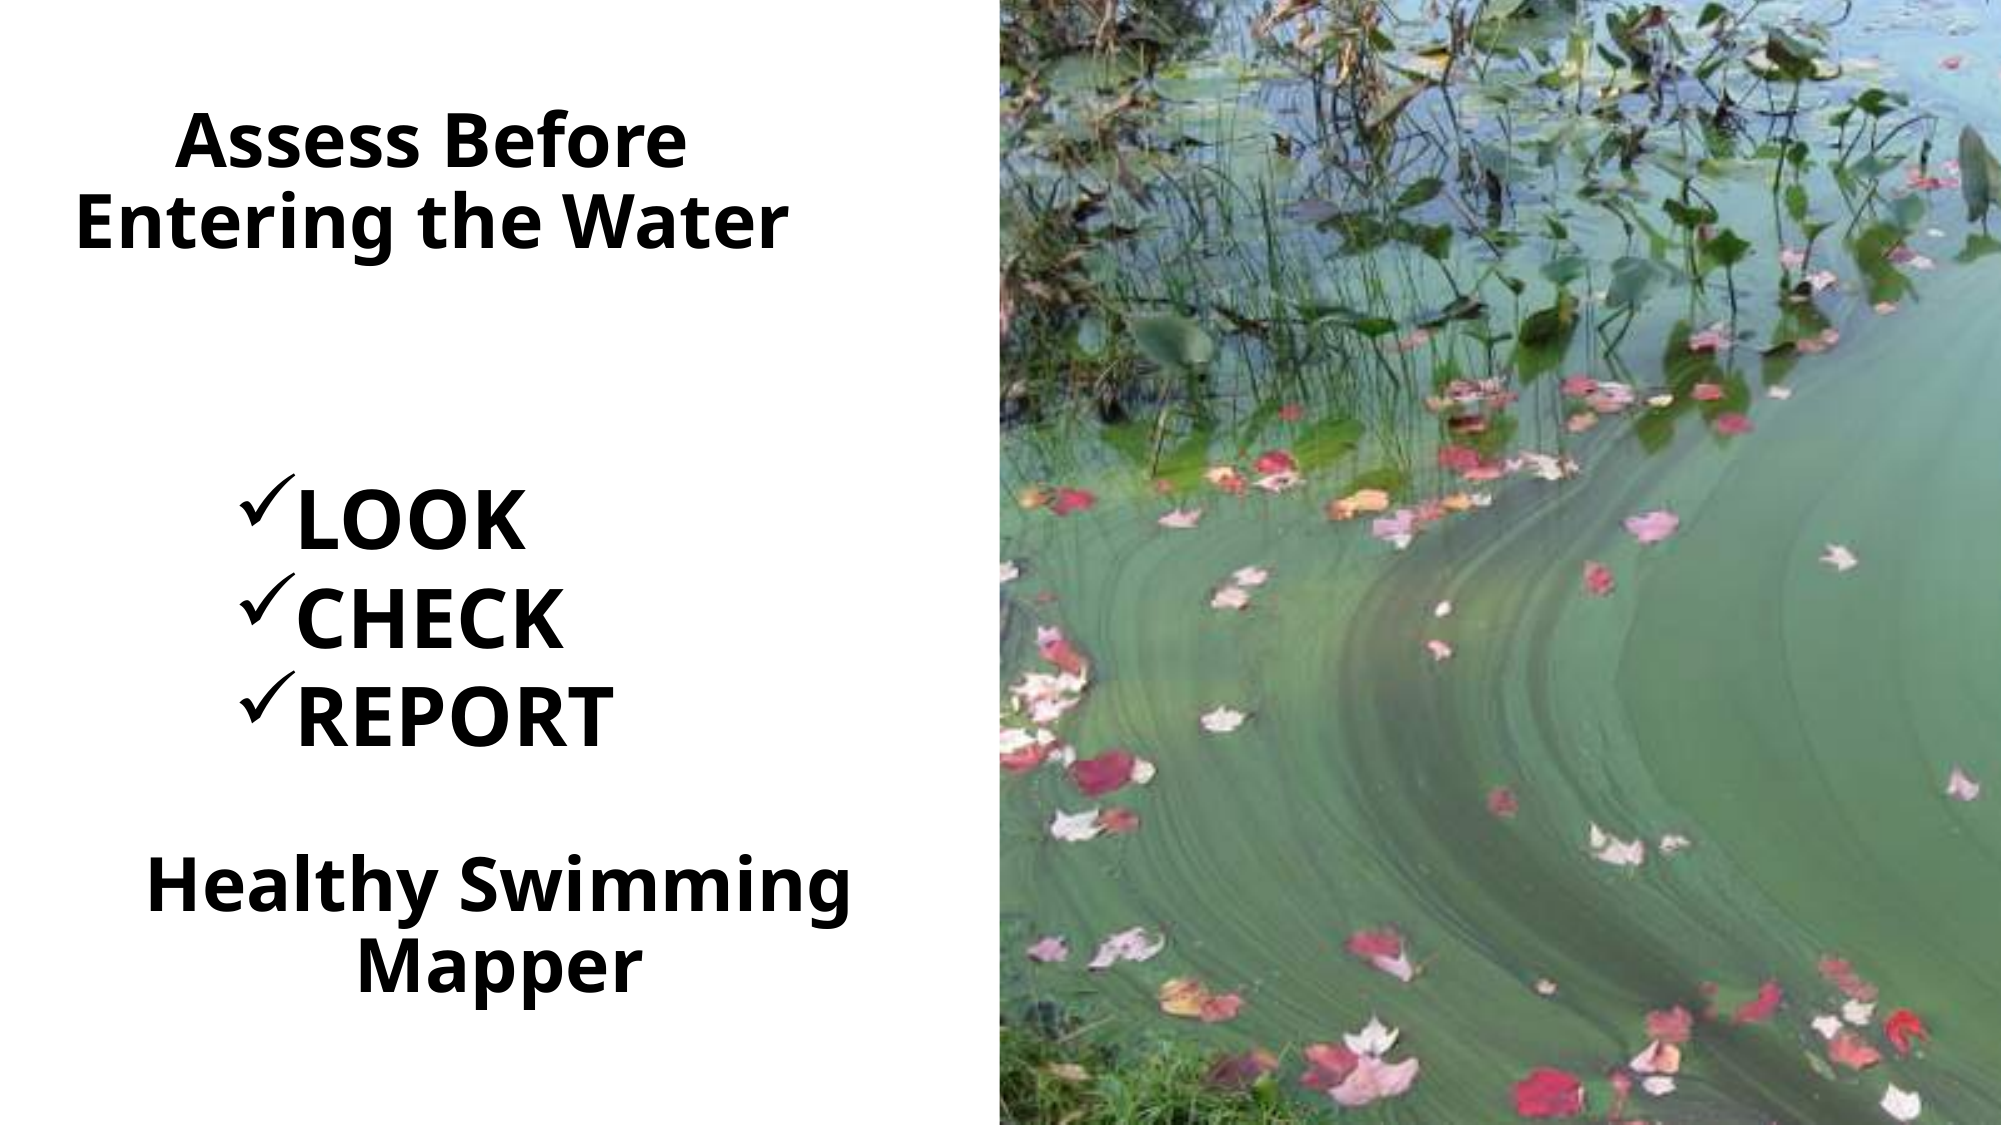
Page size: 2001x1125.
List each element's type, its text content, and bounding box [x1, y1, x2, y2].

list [999, 0, 2000, 1125]
title Assess Before Entering the Water [43, 53, 822, 273]
list LOOK CHECK REPORT Healthy Swimming Mapper [0, 471, 999, 1016]
